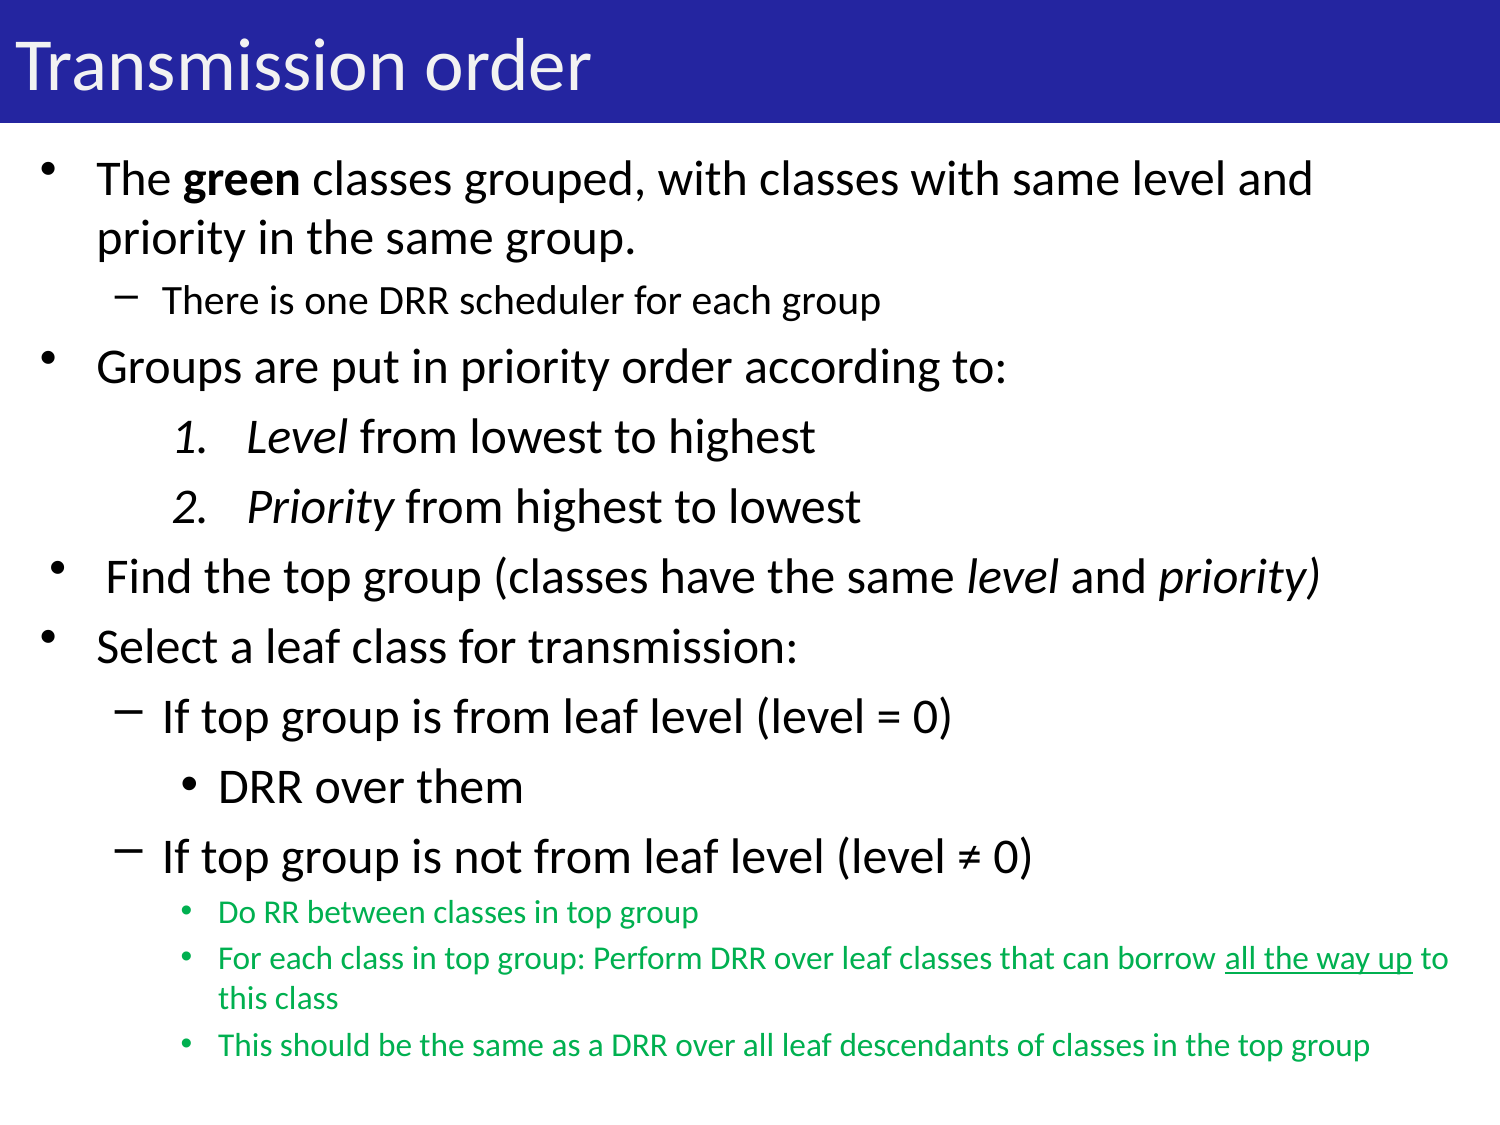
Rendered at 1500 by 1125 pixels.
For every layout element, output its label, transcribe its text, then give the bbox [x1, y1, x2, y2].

list The green classes grouped, with classes with same level and priority in the same group. There is one DRR scheduler for each group Groups are put in priority order according to: Level from lowest to highest Priority from highest to lowest Find the top group (classes have the same level and priority) Select a leaf class for transmission: If top group is from leaf level (level = 0) DRR over them If top group is not from leaf level (level ≠ 0) Do RR between classes in top group For each class in top group: Perform DRR over leaf classes that can borrow all the way up to this class This should be the same as a DRR over all leaf descendants of classes in the top group [24, 137, 1488, 318]
title Transmission order [0, 0, 1500, 123]
